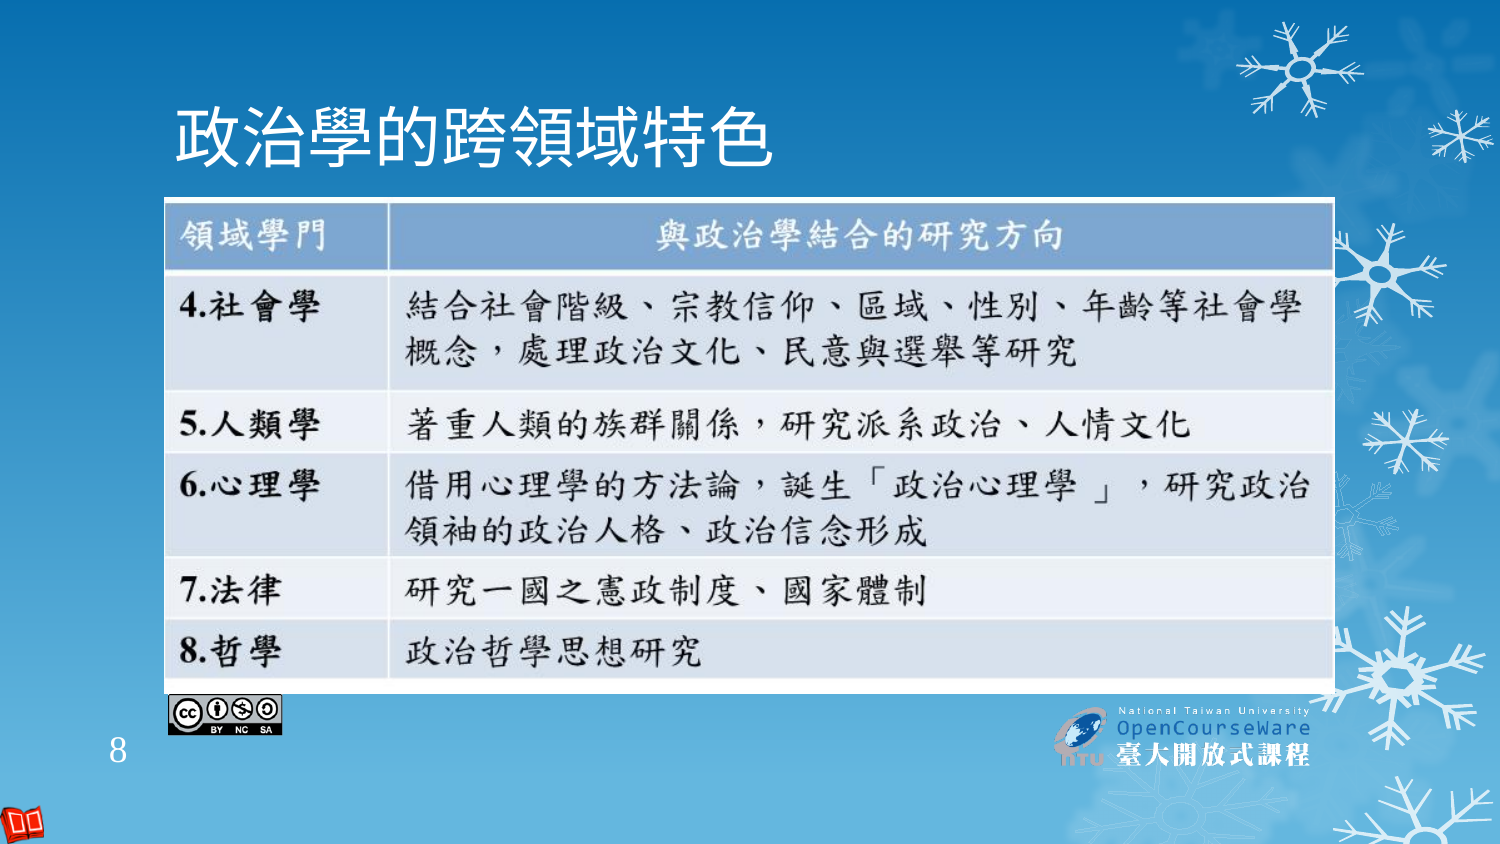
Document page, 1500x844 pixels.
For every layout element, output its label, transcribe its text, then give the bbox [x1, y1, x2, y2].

slide_number 8 [93, 732, 194, 778]
picture [1033, 736, 1330, 781]
title 政治學的跨領域特色 [159, 79, 1329, 193]
picture [0, 805, 44, 844]
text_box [164, 196, 1336, 736]
